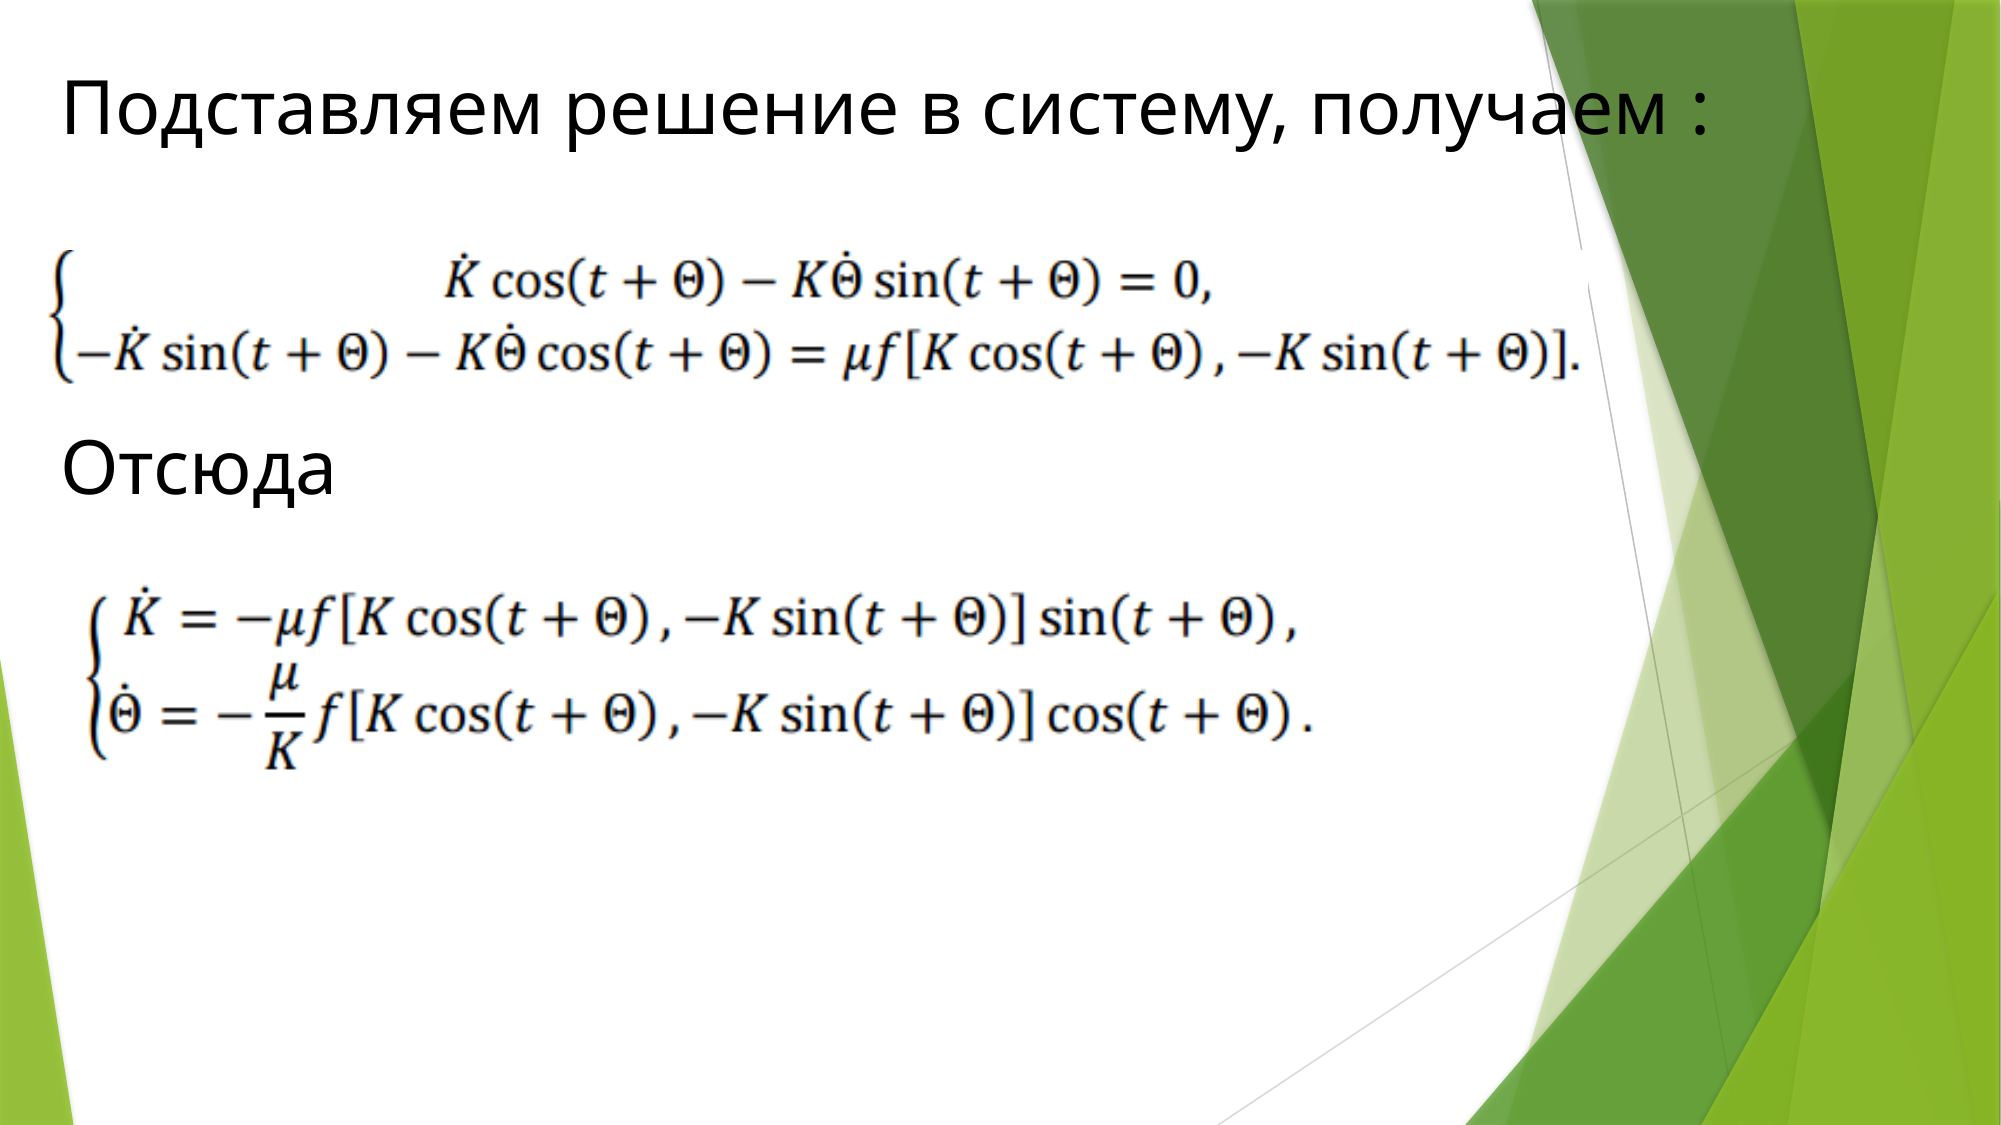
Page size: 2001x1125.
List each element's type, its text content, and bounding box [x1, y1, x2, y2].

title Подставляем решение в систему, получаем : Отсюда [45, 52, 1850, 948]
picture [17, 249, 1589, 394]
picture [44, 526, 1441, 777]
